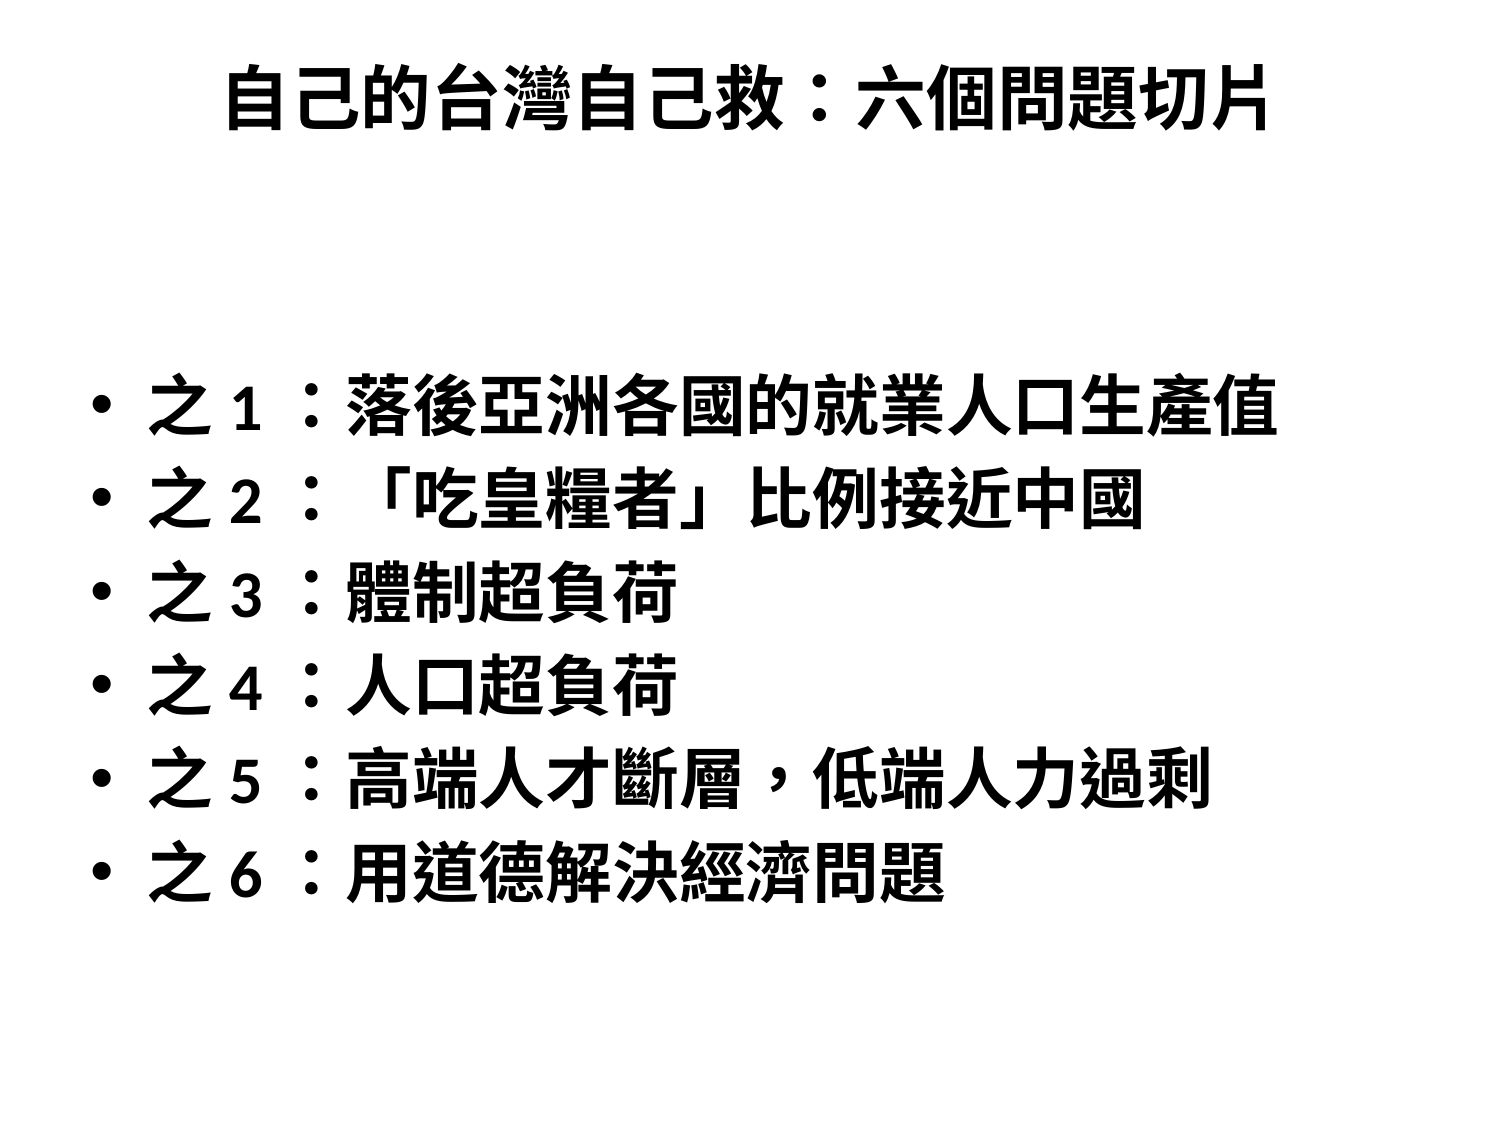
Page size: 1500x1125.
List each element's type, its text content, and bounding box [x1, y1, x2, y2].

title 自己的台灣自己救：六個問題切片 [75, 45, 1425, 233]
list 之1：落後亞洲各國的就業人口生產值 之2：「吃皇糧者」比例接近中國 之3：體制超負荷 之4：人口超負荷 之5：高端人才斷層，低端人力過剩 之6：用道德解決經濟問題 [75, 262, 1425, 1091]
